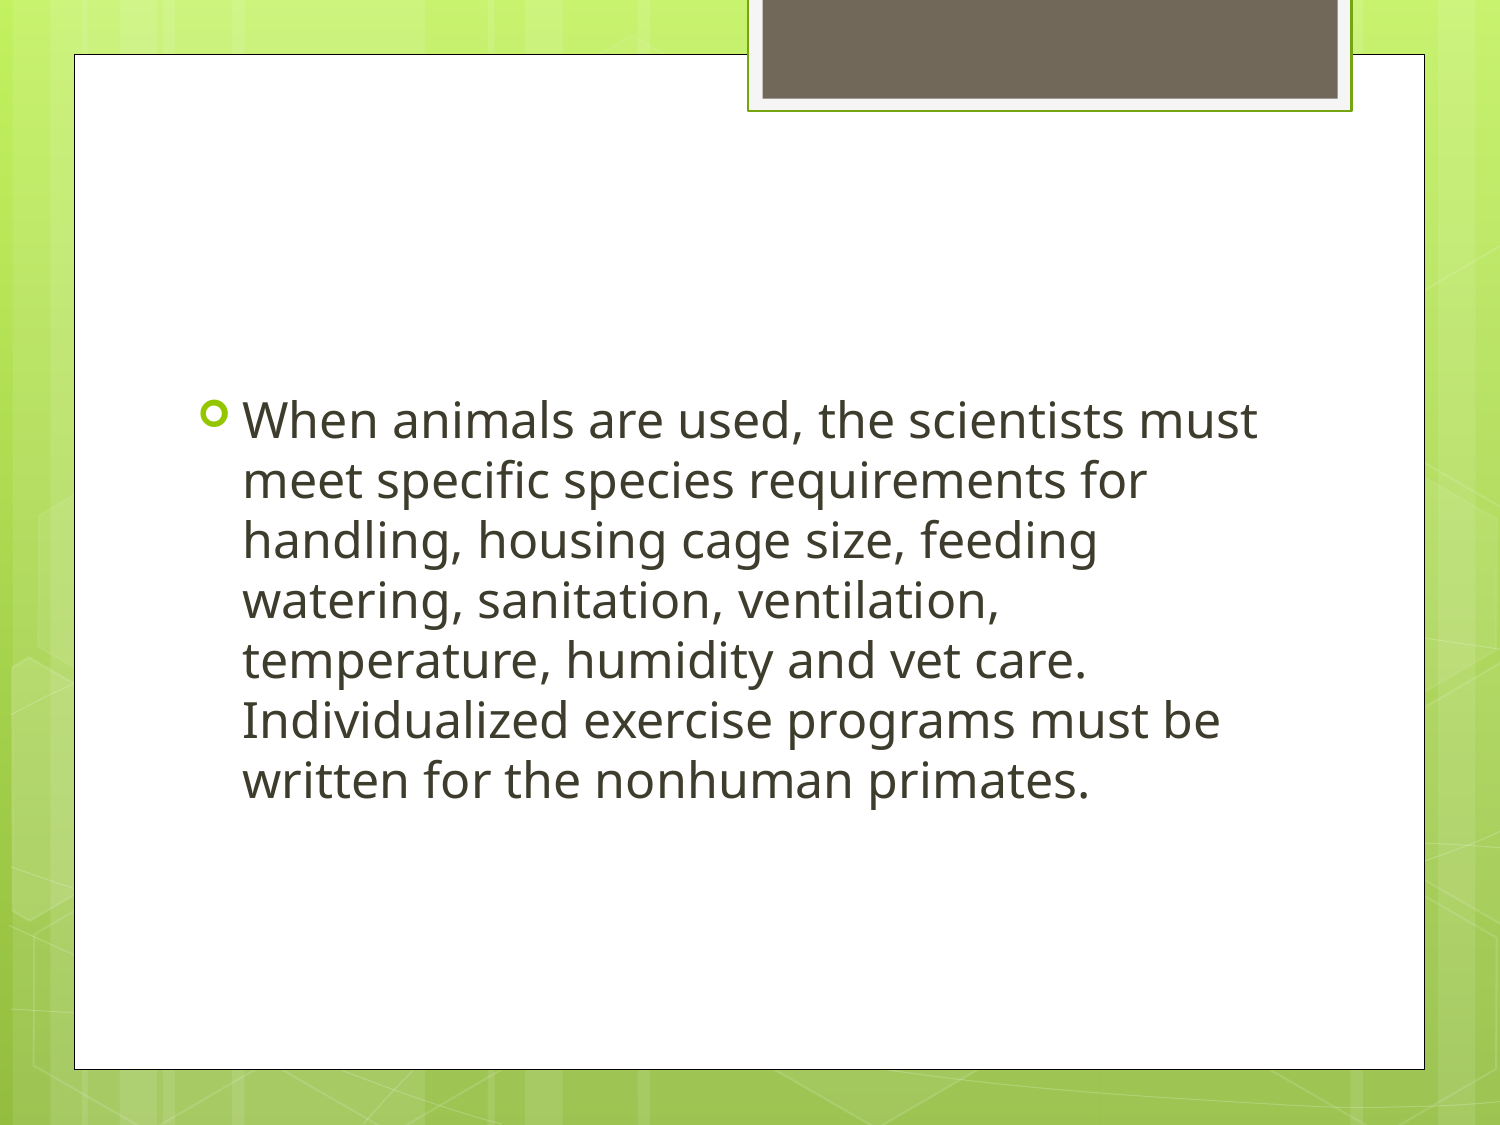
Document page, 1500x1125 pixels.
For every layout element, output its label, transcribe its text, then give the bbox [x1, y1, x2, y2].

list When animals are used, the scientists must meet specific species requirements for handling, housing cage size, feeding watering, sanitation, ventilation, temperature, humidity and vet care. Individualized exercise programs must be written for the nonhuman primates. [171, 381, 1283, 957]
